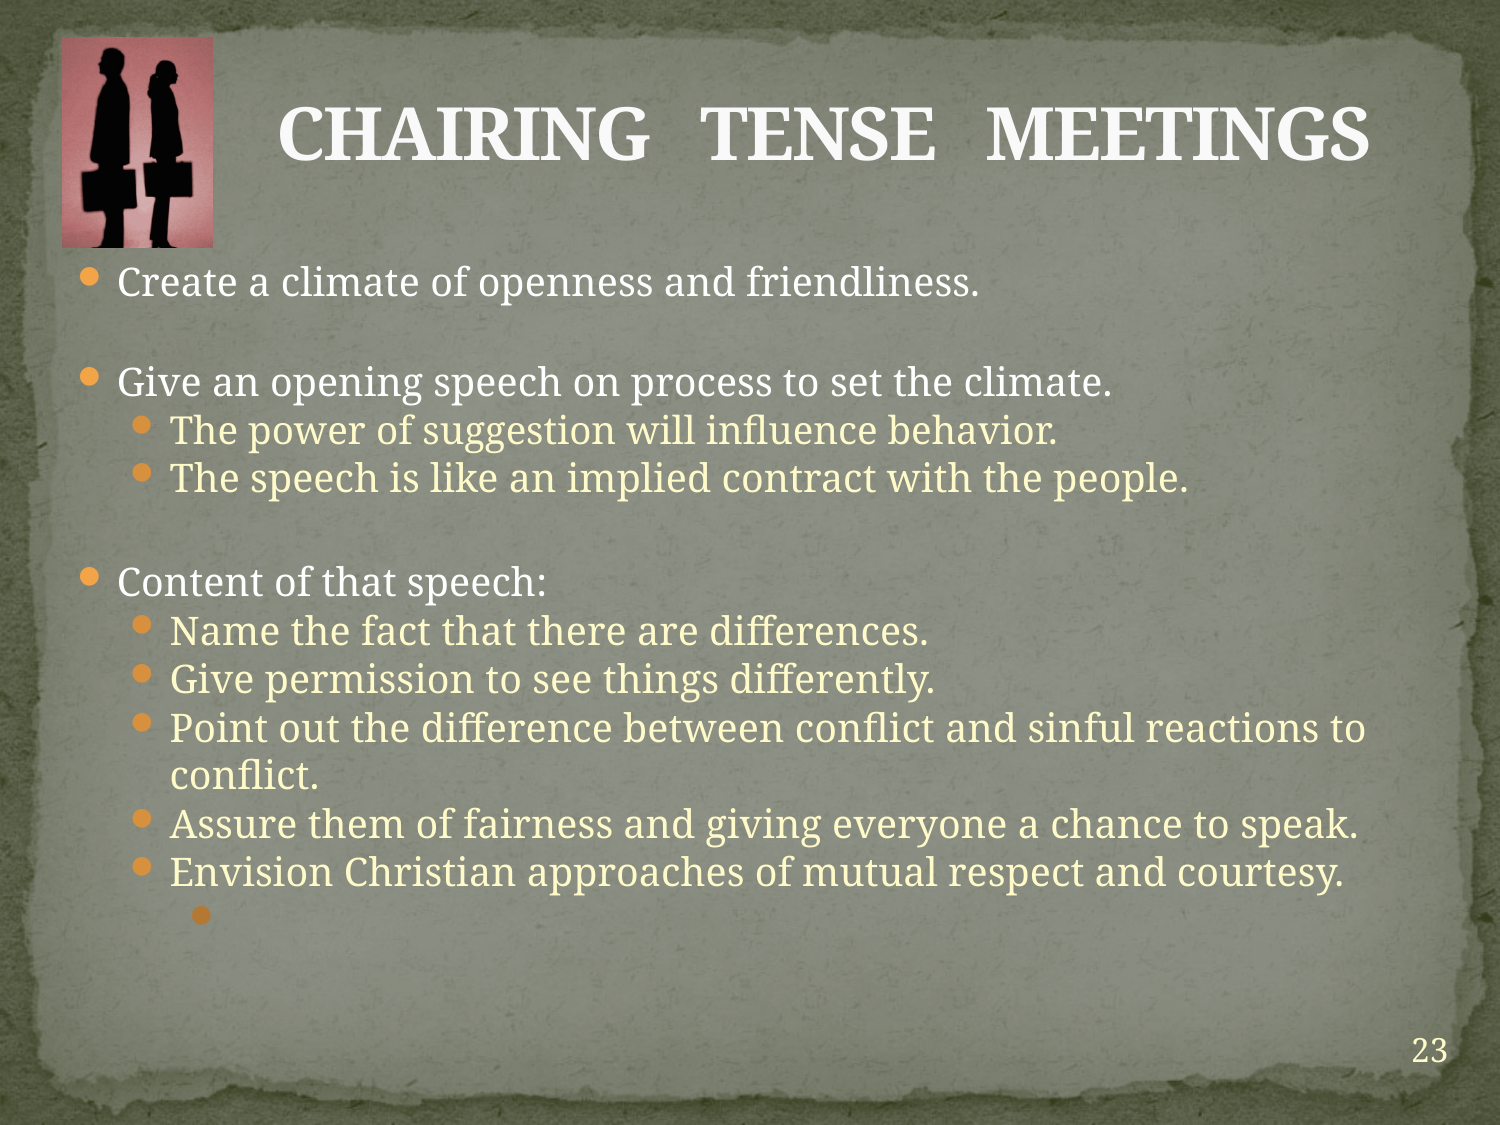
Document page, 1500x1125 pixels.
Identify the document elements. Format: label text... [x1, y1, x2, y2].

list Create a climate of openness and friendliness. Give an opening speech on process to set the climate. The power of suggestion will influence behavior. The speech is like an implied contract with the people. Content of that speech: Name the fact that there are differences. Give permission to see things differently. Point out the difference between conflict and sinful reactions to conflict. Assure them of fairness and giving everyone a chance to speak. Envision Christian approaches of mutual respect and courtesy. [62, 249, 1413, 1075]
title CHAIRING TENSE MEETINGS [224, 24, 1425, 225]
slide_number 23 [1379, 1014, 1480, 1089]
picture [62, 37, 213, 248]
